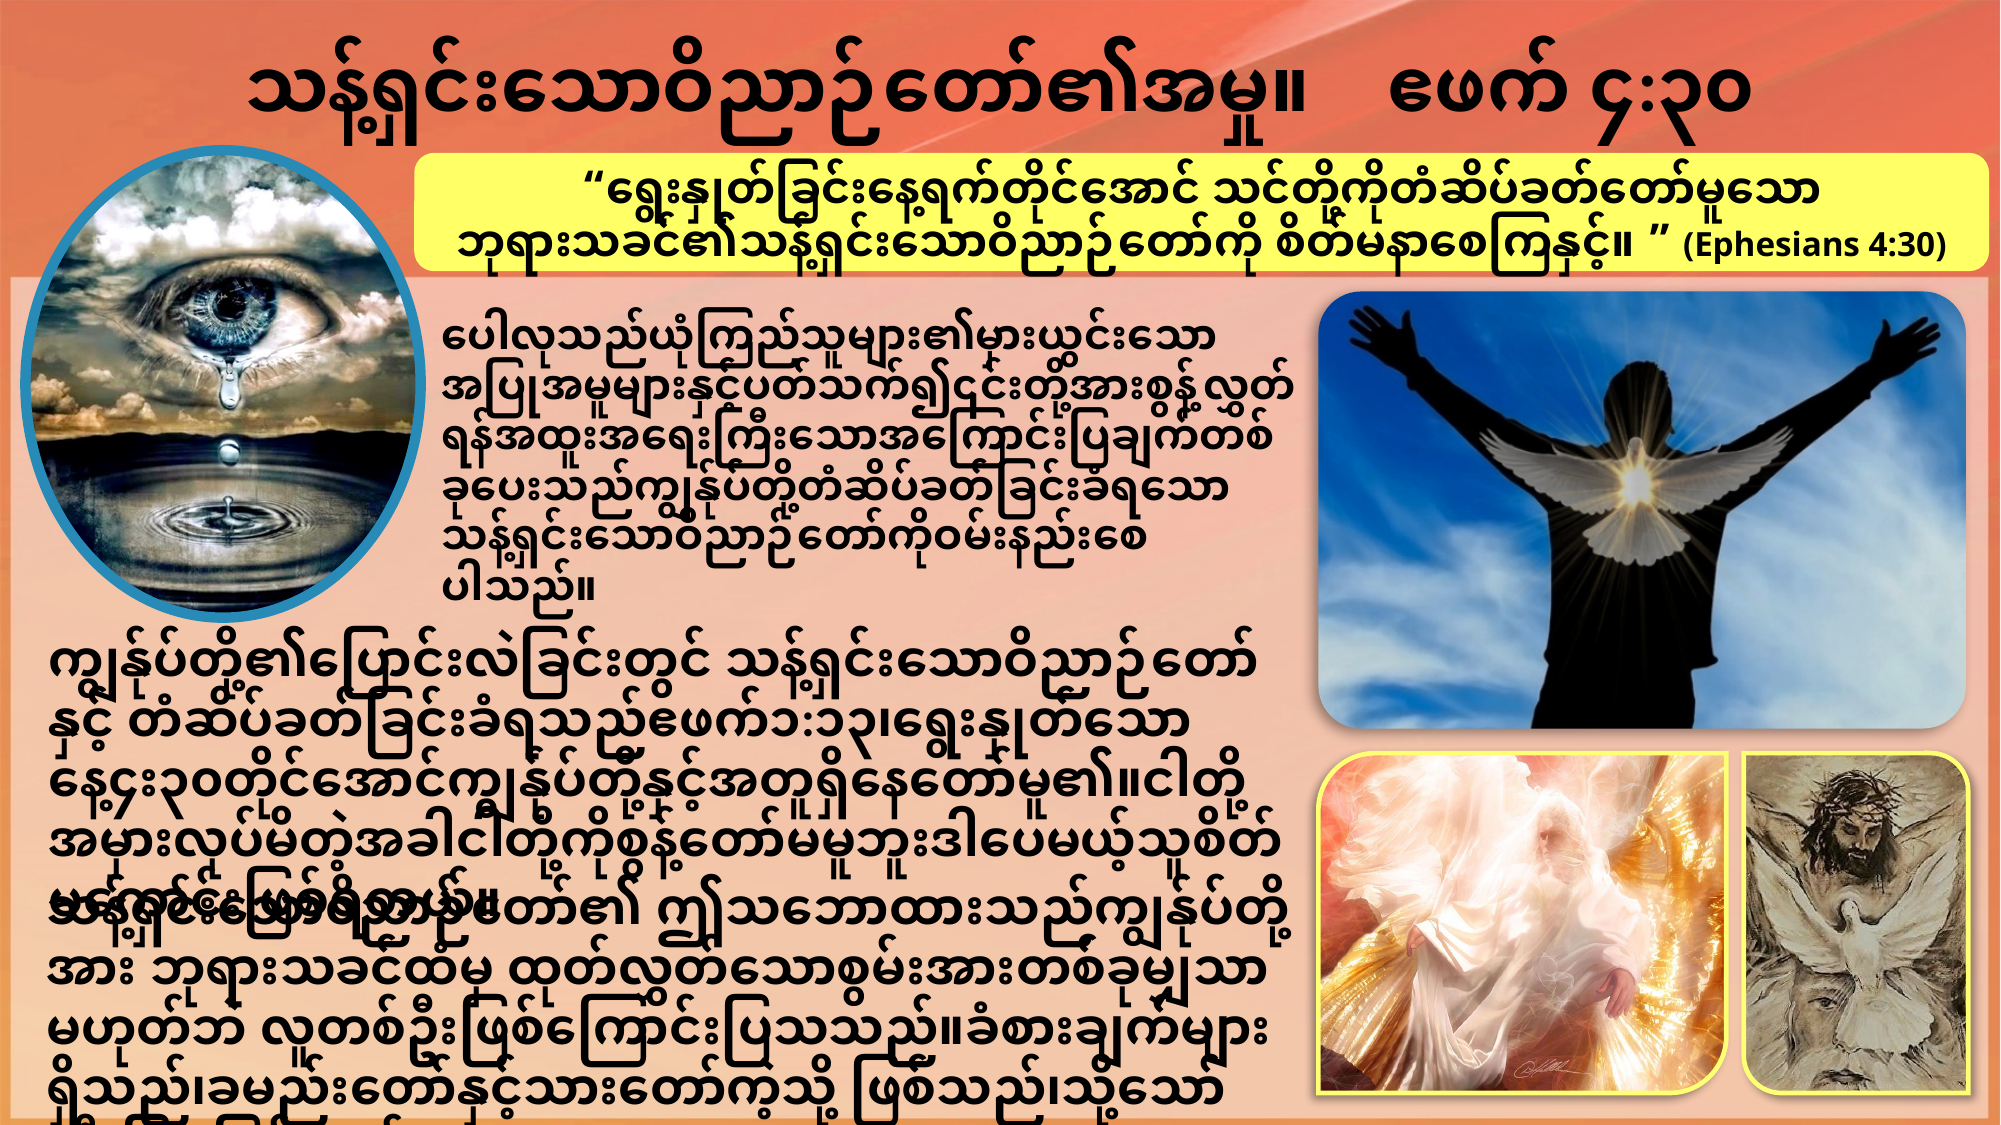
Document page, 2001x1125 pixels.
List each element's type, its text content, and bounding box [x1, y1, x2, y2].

text_box သန့်ရှင်းသောဝိညာဉ်တော်၏အမှု။ ဧဖက် ၄:၃၀ [0, 29, 2000, 135]
text_box ပေါလုသည်ယုံကြည်သူများ၏မှားယွင်းသောအပြုအမူများနှင့်ပတ်သက်၍၎င်းတို့အားစွန့်လွှတ်ရန်အထူးအရေးကြီးသောအကြောင်းပြချက်တစ်ခုပေးသည်ကျွန်ုပ်တို့တံဆိပ်ခတ်ခြင်းခံရသောသန့်ရှင်းသောဝိညာဉ်တော်ကိုဝမ်းနည်းစေပါသည်။ [426, 300, 1318, 616]
text_box သန့်ရှင်းသော၀ိညာဉ်တော်၏ ဤသဘောထားသည်ကျွန်ုပ်တို့အား ဘုရားသခင်ထံမှ ထုတ်လွှတ်သောစွမ်းအားတစ်ခုမျှသာမဟုတ်ဘဲ လူတစ်ဦးဖြစ်ကြောင်းပြသသည်။ခံစားချက်များရှိသည်၊ခမည်းတော်နှင့်သားတော်ကဲ့သို့ ဖြစ်သည်၊သို့သော်သီးခြားဖြစ်သည် [31, 867, 1317, 1125]
picture [0, 0, 2001, 1125]
text_box ကျွန်ုပ်တို့၏ပြောင်းလဲခြင်းတွင် သန့်ရှင်းသောဝိညာဉ်တော်နှင့် တံဆိပ်ခတ်ခြင်းခံရသည်ဧဖက်၁:၁၃၊ရွေးနှုတ်သောနေ့၄း၃၀တိုင်အောင်ကျွန်ုပ်တို့နှင့်အတူရှိနေတော်မူ၏။ငါတို့အမှားလုပ်မိတဲ့အခါငါတို့ကိုစွန့်တော်မမူဘူးဒါပေမယ့်သူစိတ်မကောင်းဖြစ်ရတယ်။ [33, 619, 1317, 935]
text_box “ရွေးနှုတ်ခြင်းနေ့ရက်တိုင်အောင် သင်တို့ကိုတံဆိပ်ခတ်တော်မူသော ဘုရားသခင်၏သန့်ရှင်းသောဝိညာဉ်တော်ကို စိတ်မနာစေကြနှင့်။ ” (Ephesians 4:30) [421, 152, 1990, 272]
